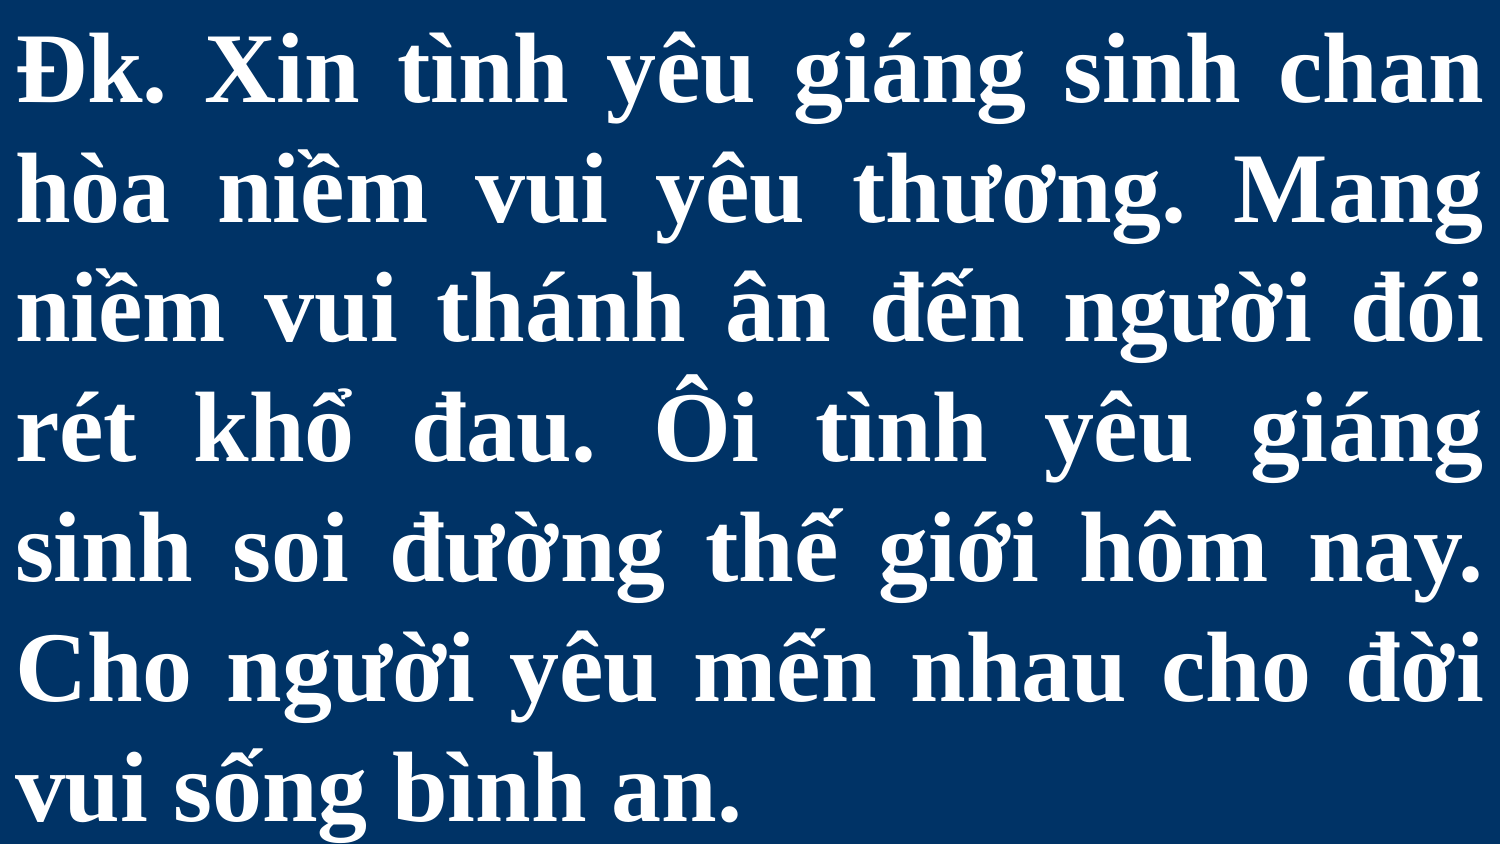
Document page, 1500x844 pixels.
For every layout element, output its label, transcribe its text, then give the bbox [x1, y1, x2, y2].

title Đk. Xin tình yêu giáng sinh chan hòa niềm vui yêu thương. Mang niềm vui thánh ân đến người đói rét khổ đau. Ôi tình yêu giáng sinh soi đường thế giới hôm nay. Cho người yêu mến nhau cho đời vui sống bình an. [0, 0, 1500, 844]
